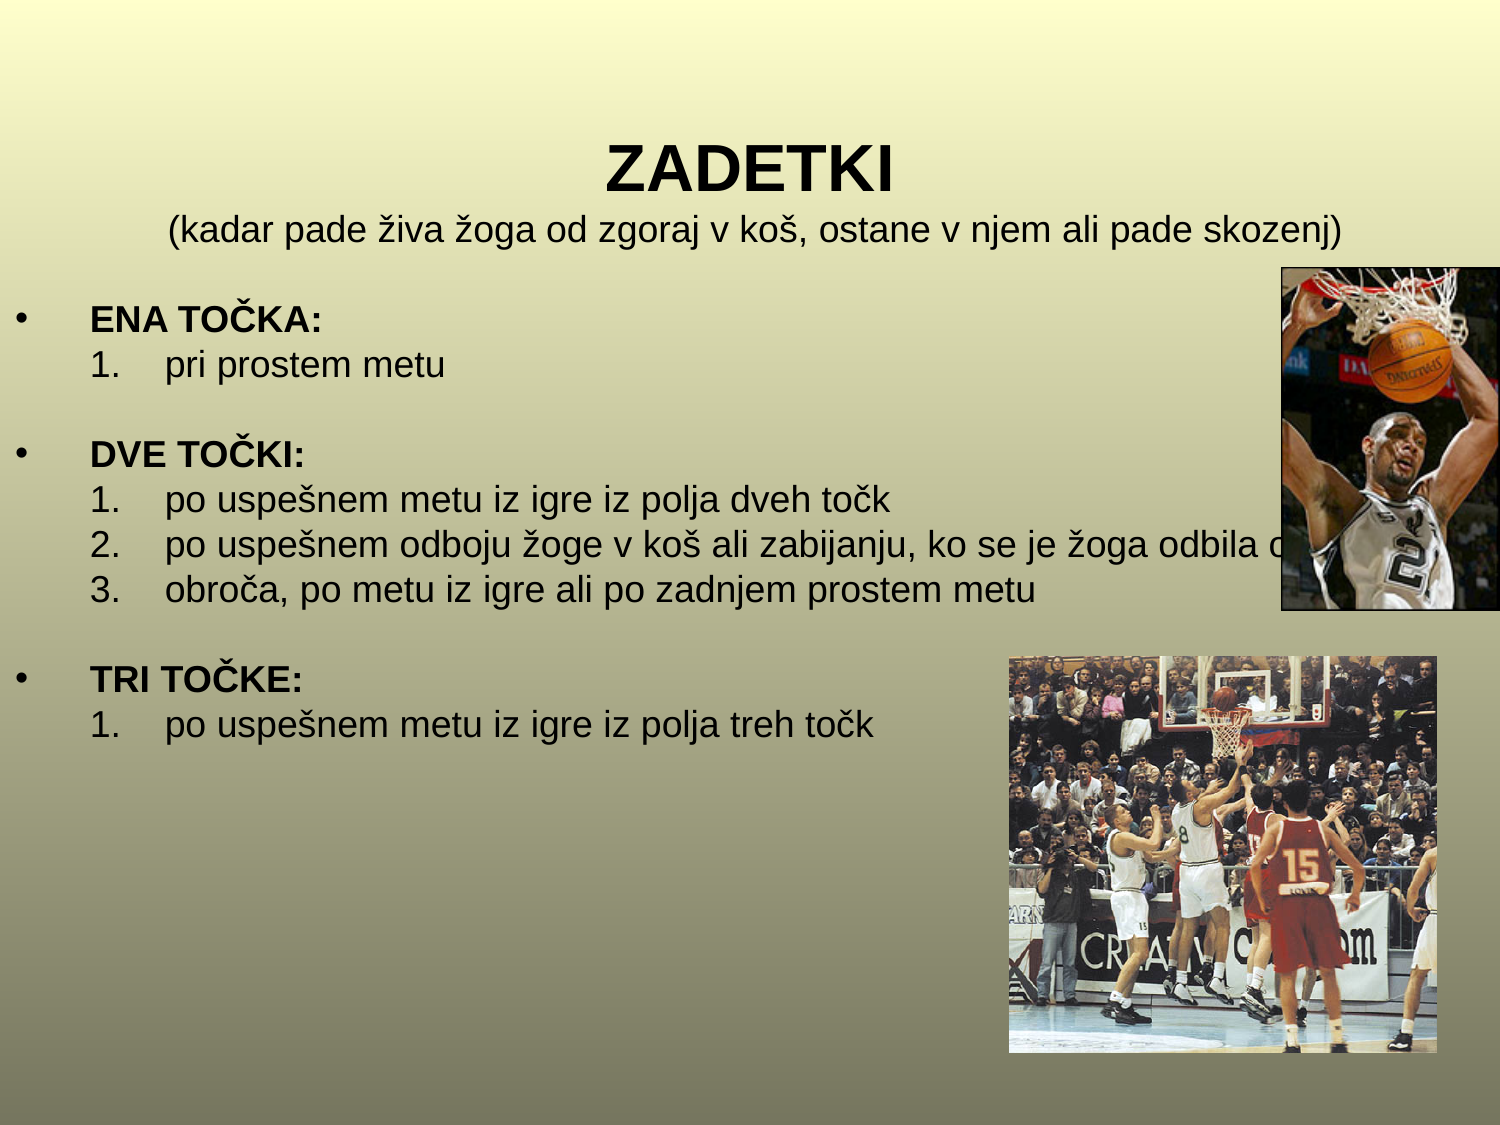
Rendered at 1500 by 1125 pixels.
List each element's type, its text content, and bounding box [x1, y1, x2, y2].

picture [1281, 267, 1500, 611]
picture [1009, 656, 1437, 1053]
text_box ZADETKI (kadar pade živa žoga od zgoraj v koš, ostane v njem ali pade skozenj) ENA TOČKA: pri prostem metu DVE TOČKI: po uspešnem metu iz igre iz polja dveh točk po uspešnem odboju žoge v koš ali zabijanju, ko se je žoga odbila od obroča, po metu iz igre ali po zadnjem prostem metu TRI TOČKE: po uspešnem metu iz igre iz polja treh točk [0, 37, 1500, 843]
